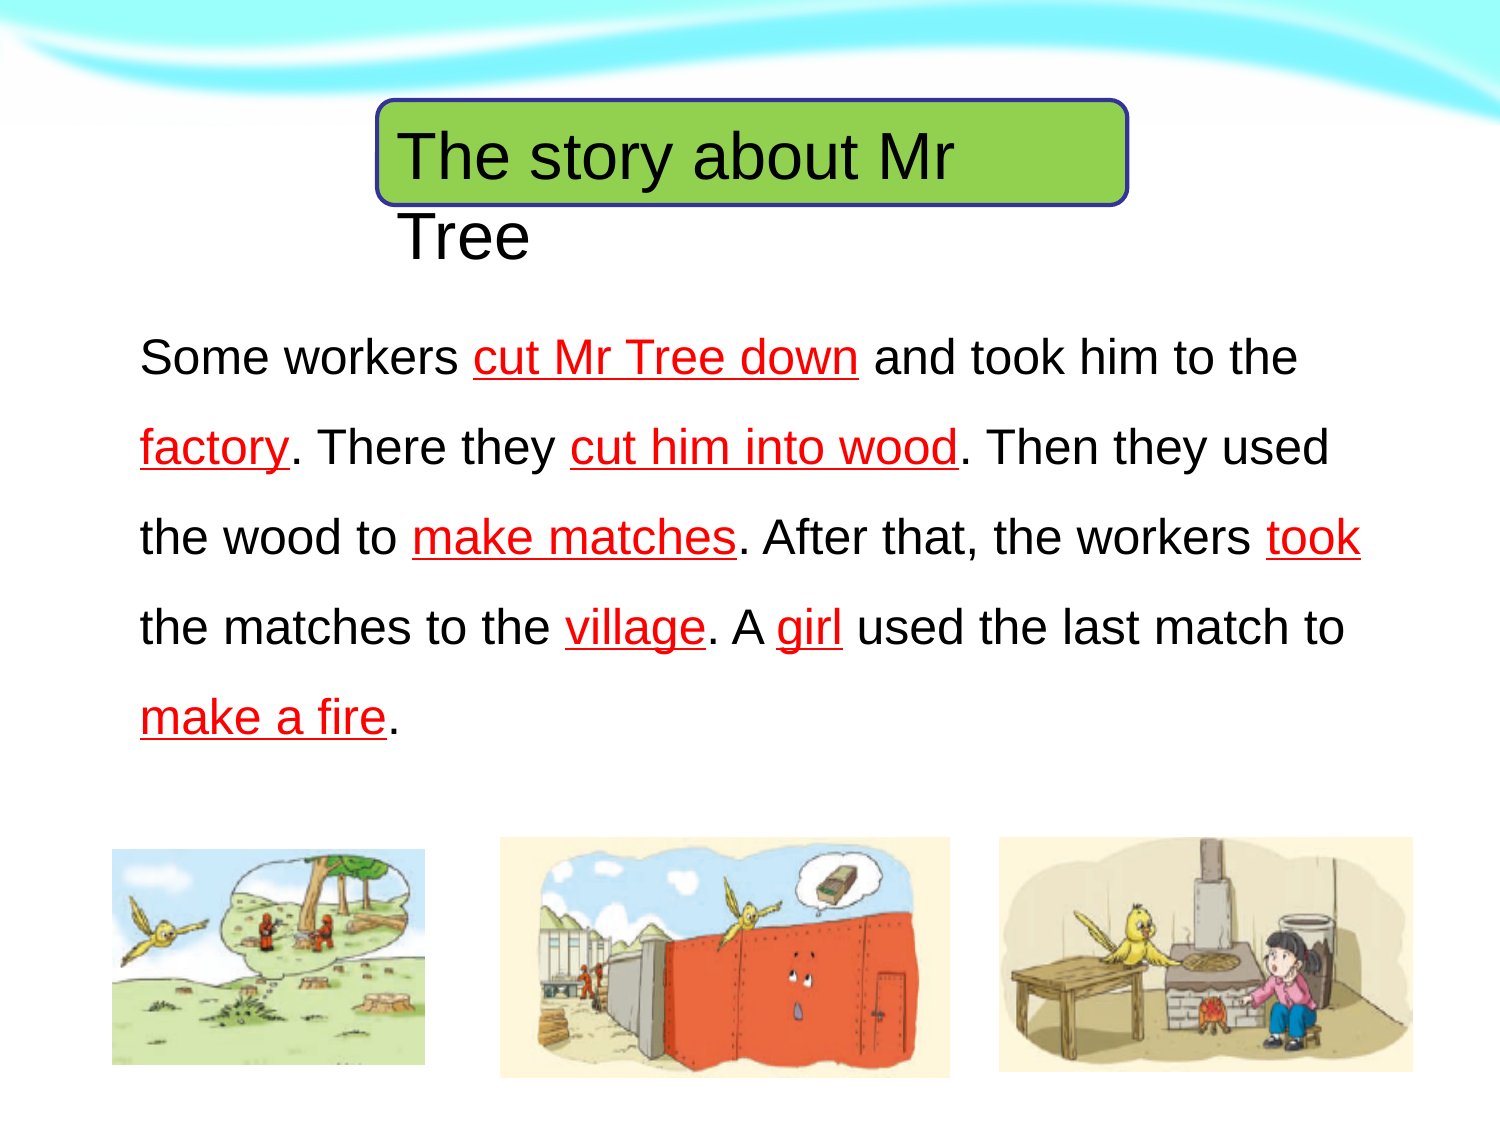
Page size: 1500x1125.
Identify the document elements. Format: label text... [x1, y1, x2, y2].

picture [499, 837, 951, 1079]
text_box The story about Mr Tree [374, 97, 1130, 208]
picture [112, 849, 426, 1065]
text_box Some workers cut Mr Tree down and took him to the factory. There they cut him into wood. Then they used the wood to make matches. After that, the workers took the matches to the village. A girl used the last match to make a fire. [124, 287, 1425, 753]
picture [0, 0, 1500, 126]
picture [999, 837, 1413, 1073]
